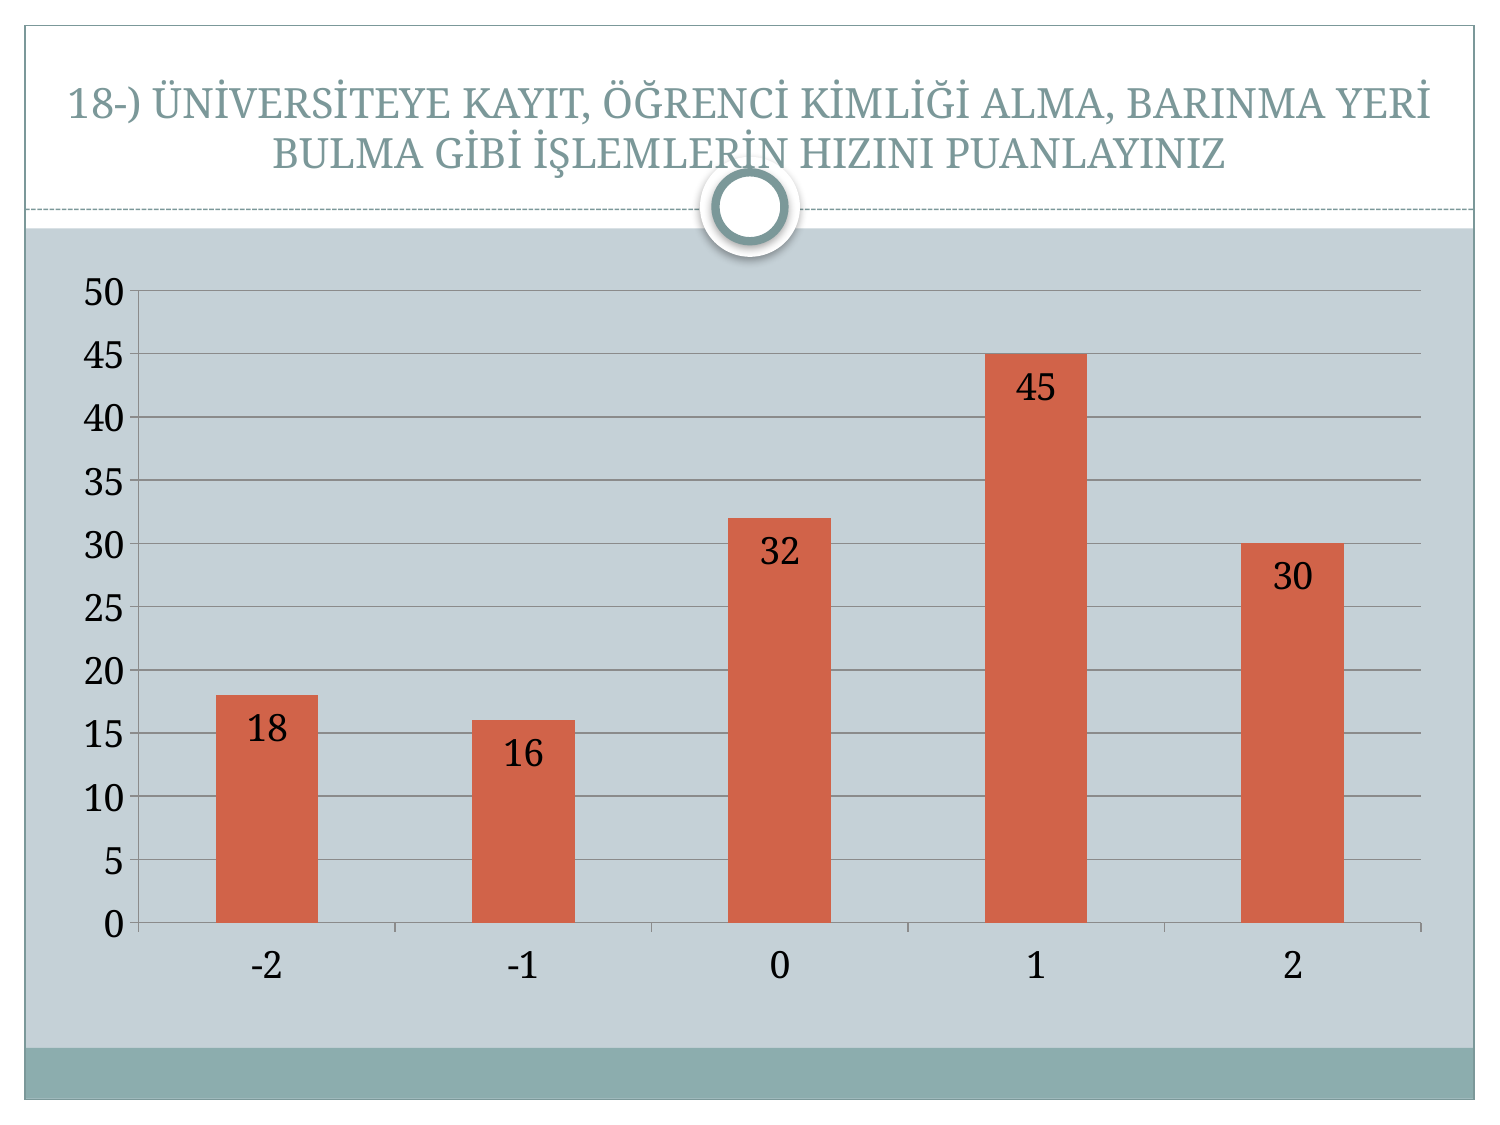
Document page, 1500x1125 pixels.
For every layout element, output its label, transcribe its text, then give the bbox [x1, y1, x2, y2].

chart [49, 250, 1445, 1001]
title 18-) ÜNİVERSİTEYE KAYIT, ÖĞRENCİ KİMLİĞİ ALMA, BARINMA YERİ BULMA GİBİ İŞLEMLERİN HIZINI PUANLAYINIZ [49, 37, 1450, 185]
